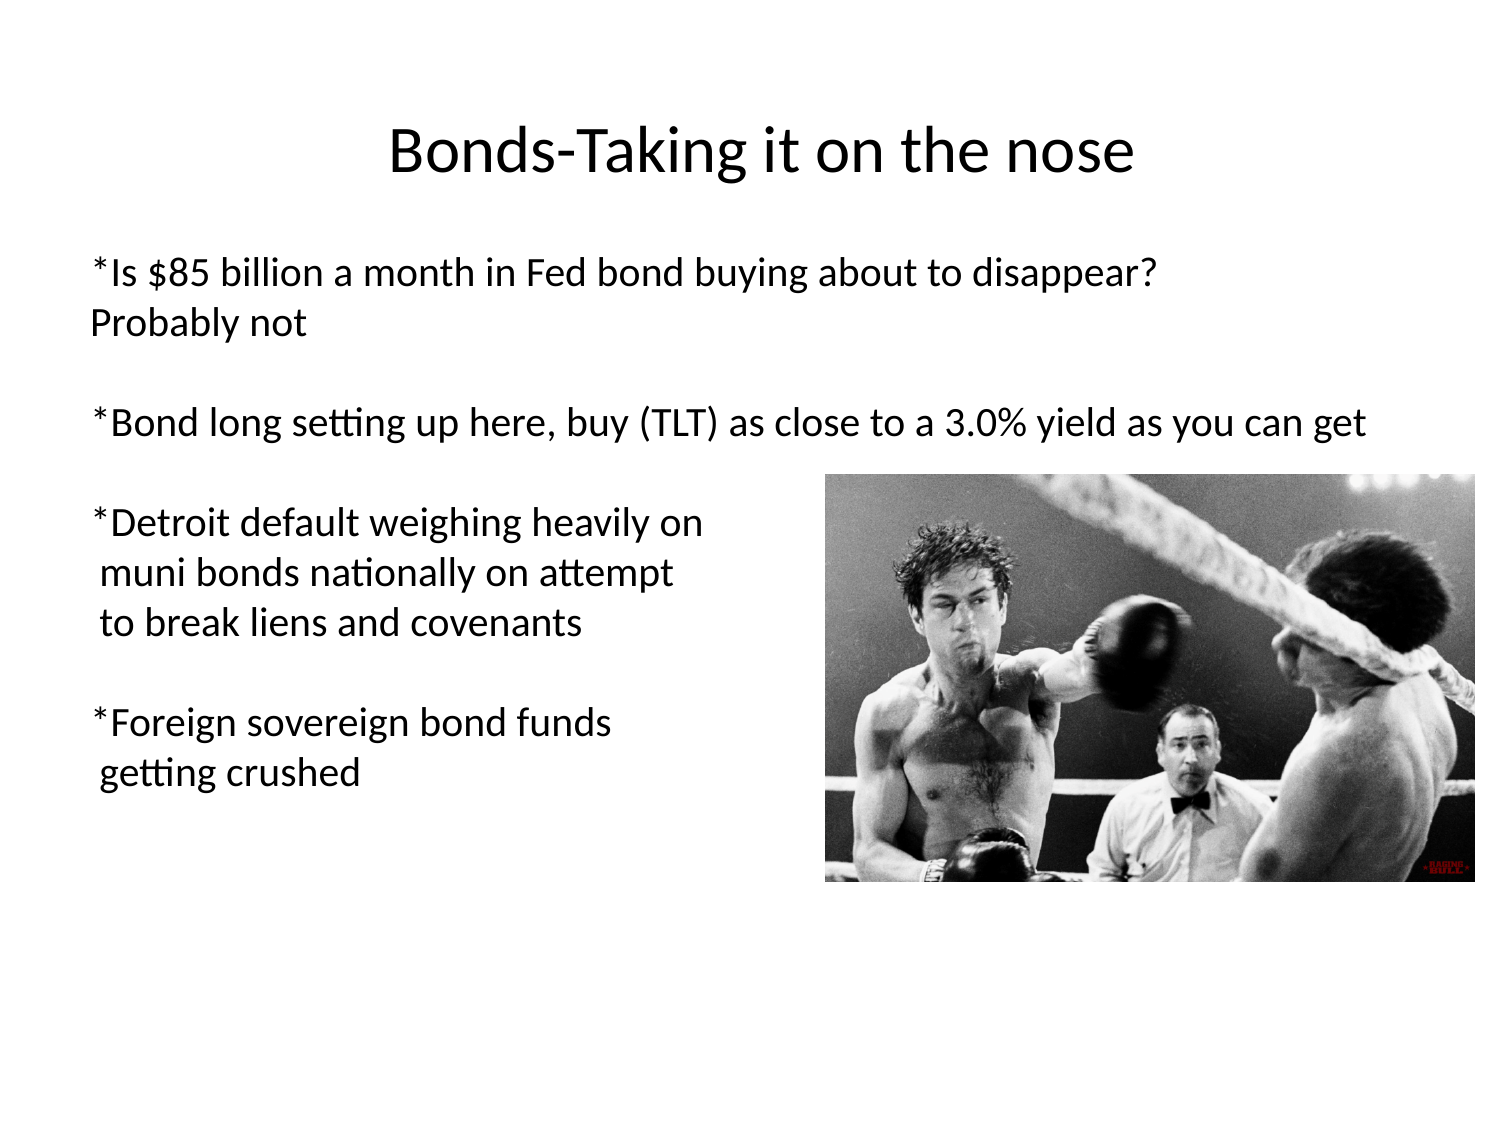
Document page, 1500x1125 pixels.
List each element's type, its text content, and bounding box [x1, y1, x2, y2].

title Bonds-Taking it on the nose [87, 37, 1438, 256]
list *Is $85 billion a month in Fed bond buying about to disappear? Probably not *Bond long setting up here, buy (TLT) as close to a 3.0% yield as you can get *Detroit default weighing heavily on muni bonds nationally on attempt to break liens and covenants *Foreign sovereign bond funds getting crushed [74, 187, 1426, 1006]
picture [824, 474, 1476, 882]
